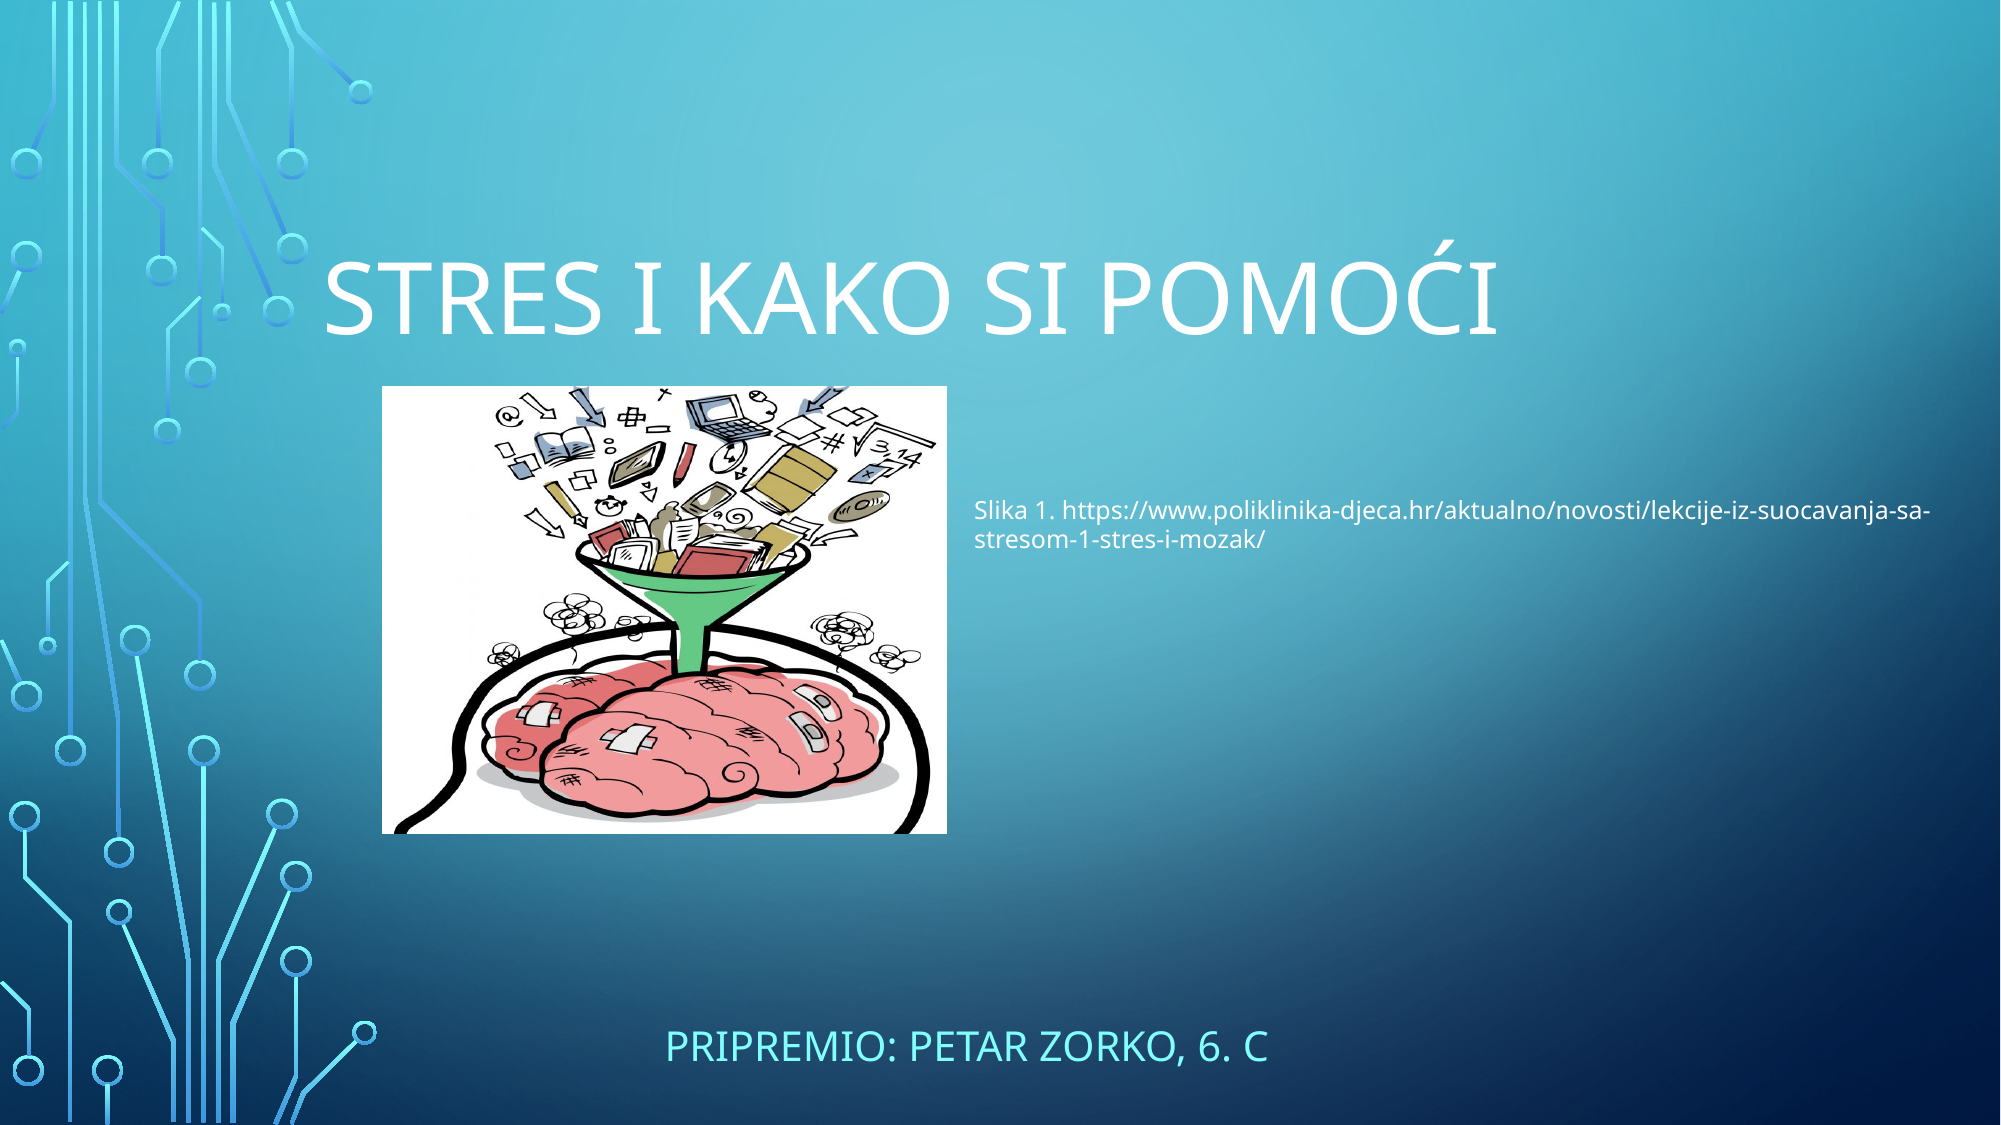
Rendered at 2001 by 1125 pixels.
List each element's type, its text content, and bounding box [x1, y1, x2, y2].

title Stres i kako si pomoći [307, 184, 1750, 364]
picture [381, 386, 947, 834]
text_box Slika 1. https://www.poliklinika-djeca.hr/aktualno/novosti/lekcije-iz-suocavanja-sa-stresom-1-stres-i-mozak/ [959, 486, 1952, 562]
subtitle Pripremio: Petar Zorko, 6. c [649, 932, 1750, 1079]
